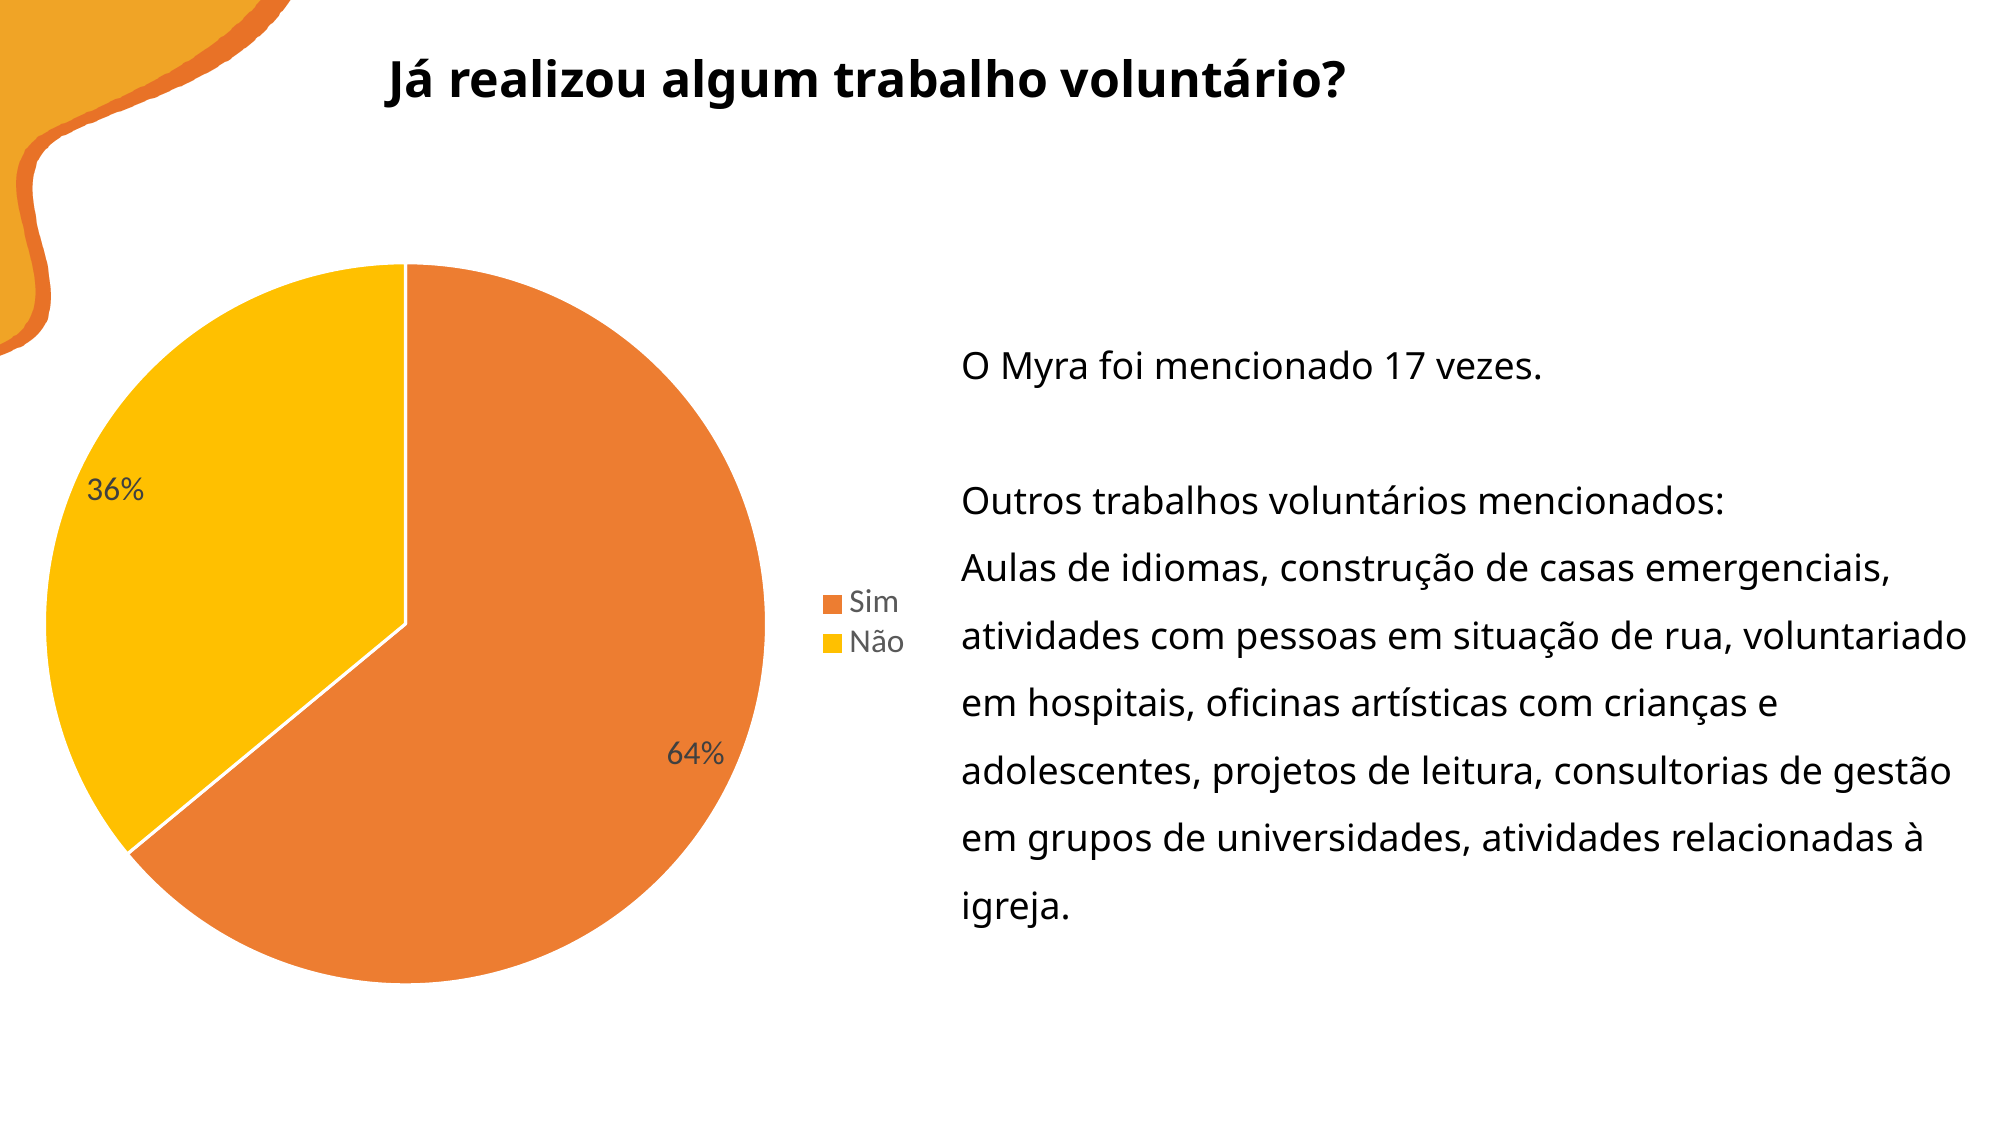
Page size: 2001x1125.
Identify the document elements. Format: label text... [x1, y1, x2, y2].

text_box O Myra foi mencionado 17 vezes. Outros trabalhos voluntários mencionados: Aulas de idiomas, construção de casas emergenciais, atividades com pessoas em situação de rua, voluntariado em hospitais, oficinas artísticas com crianças e adolescentes, projetos de leitura, consultorias de gestão em grupos de universidades, atividades relacionadas à igreja. [946, 311, 2000, 1002]
text_box Já realizou algum trabalho voluntário? [315, 14, 1834, 140]
chart [0, 247, 928, 1000]
picture [0, 0, 292, 247]
